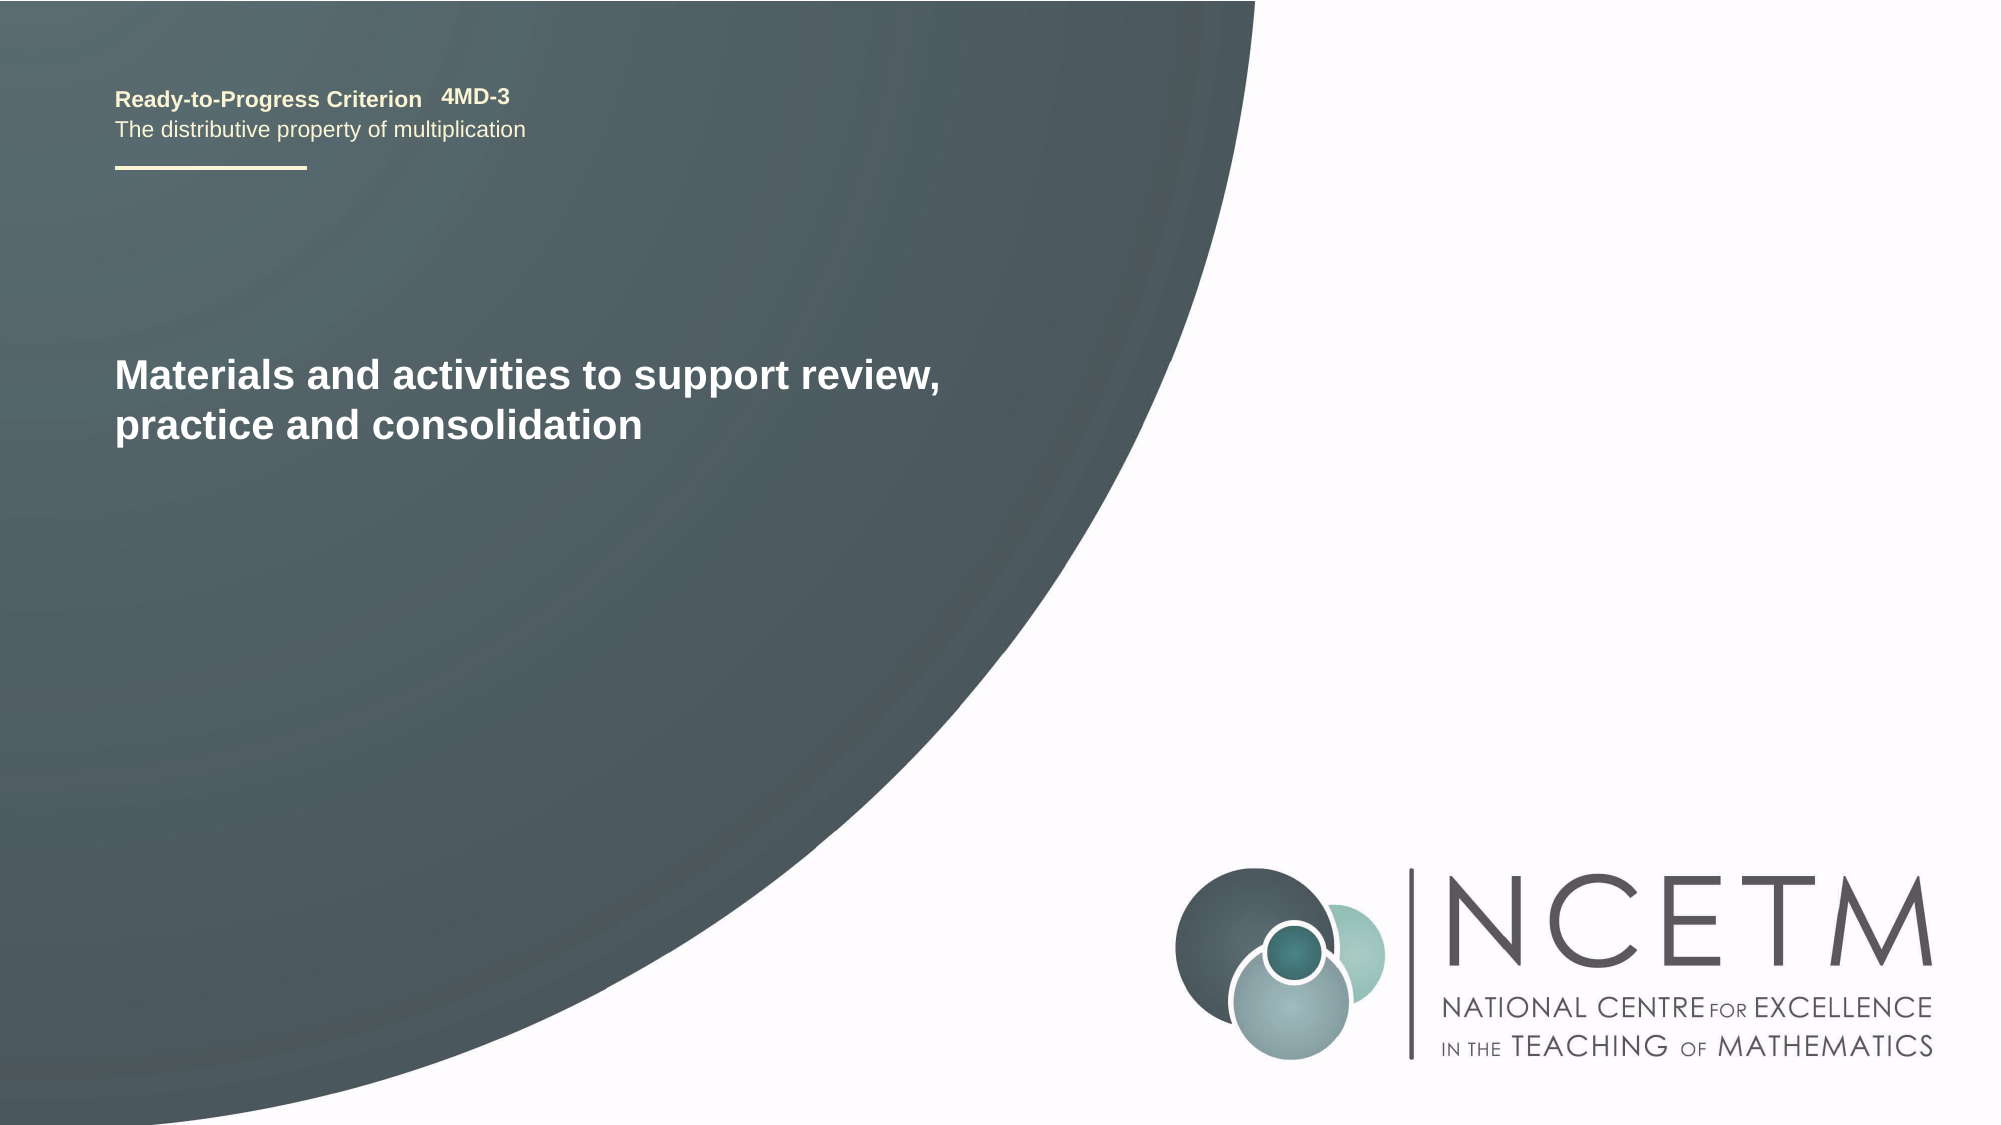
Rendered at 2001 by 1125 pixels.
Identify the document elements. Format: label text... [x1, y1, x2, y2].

list 4MD-3 [426, 77, 622, 127]
picture [0, 1, 2001, 1125]
list The distributive property of multiplication [99, 109, 1121, 160]
